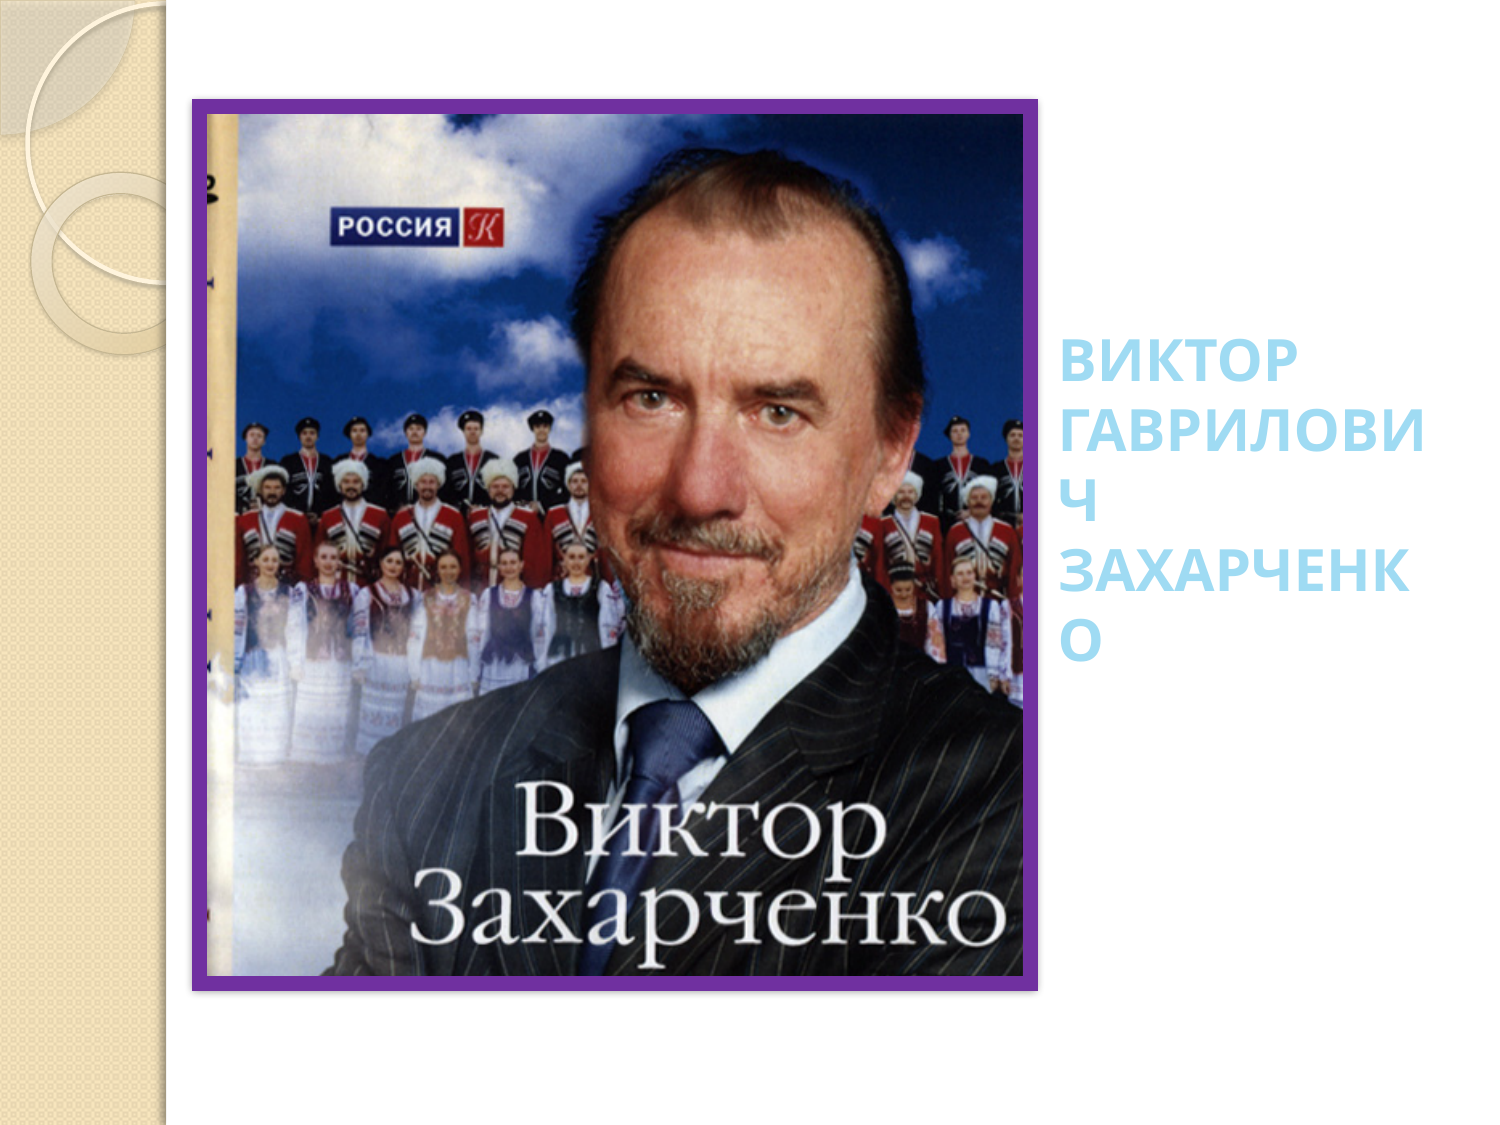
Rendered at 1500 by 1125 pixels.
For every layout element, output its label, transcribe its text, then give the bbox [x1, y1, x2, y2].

picture [206, 113, 1024, 977]
title ВИКТОР ГАВРИЛОВИЧ ЗАХАРЧЕНКО [1042, 46, 1466, 950]
